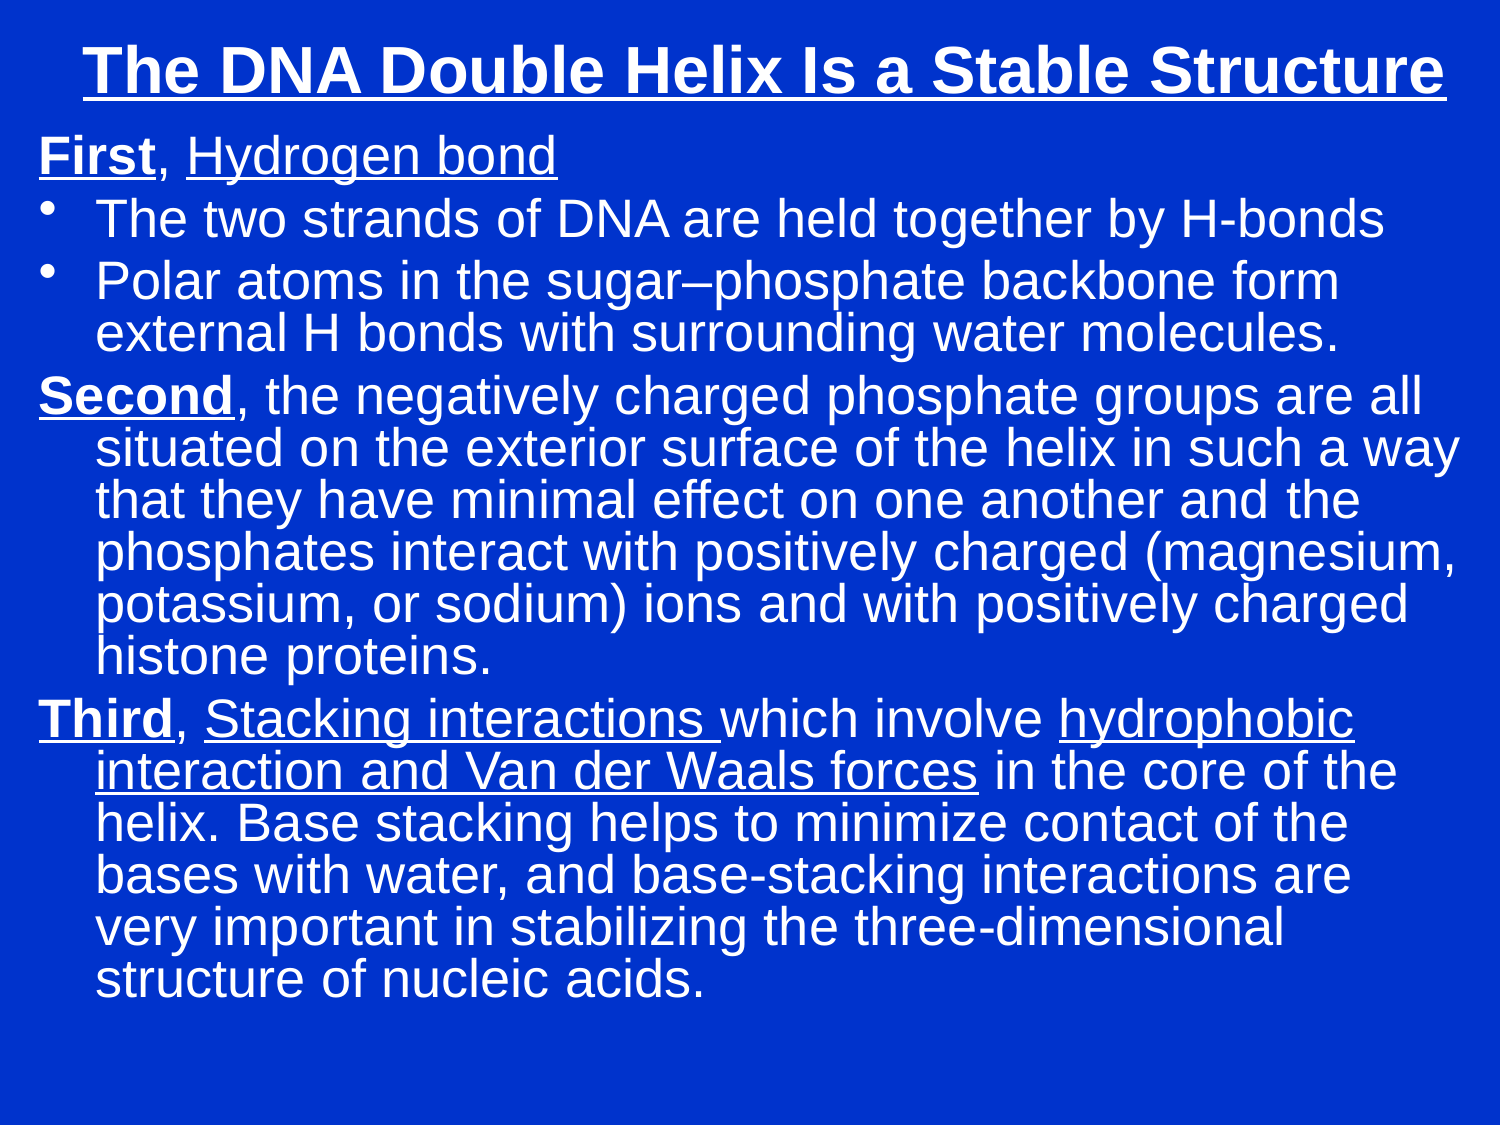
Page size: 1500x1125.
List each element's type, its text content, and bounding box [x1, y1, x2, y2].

title The DNA Double Helix Is a Stable Structure [29, 0, 1500, 168]
list First, Hydrogen bond The two strands of DNA are held together by H-bonds Polar atoms in the sugar–phosphate backbone form external H bonds with surrounding water molecules. Second, the negatively charged phosphate groups are all situated on the exterior surface of the helix in such a way that they have minimal effect on one another and the phosphates interact with positively charged (magnesium, potassium, or sodium) ions and with positively charged histone proteins. Third, Stacking interactions which involve hydrophobic interaction and Van der Waals forces in the core of the helix. Base stacking helps to minimize contact of the bases with water, and base-stacking interactions are very important in stabilizing the three-dimensional structure of nucleic acids. [23, 125, 1483, 1113]
